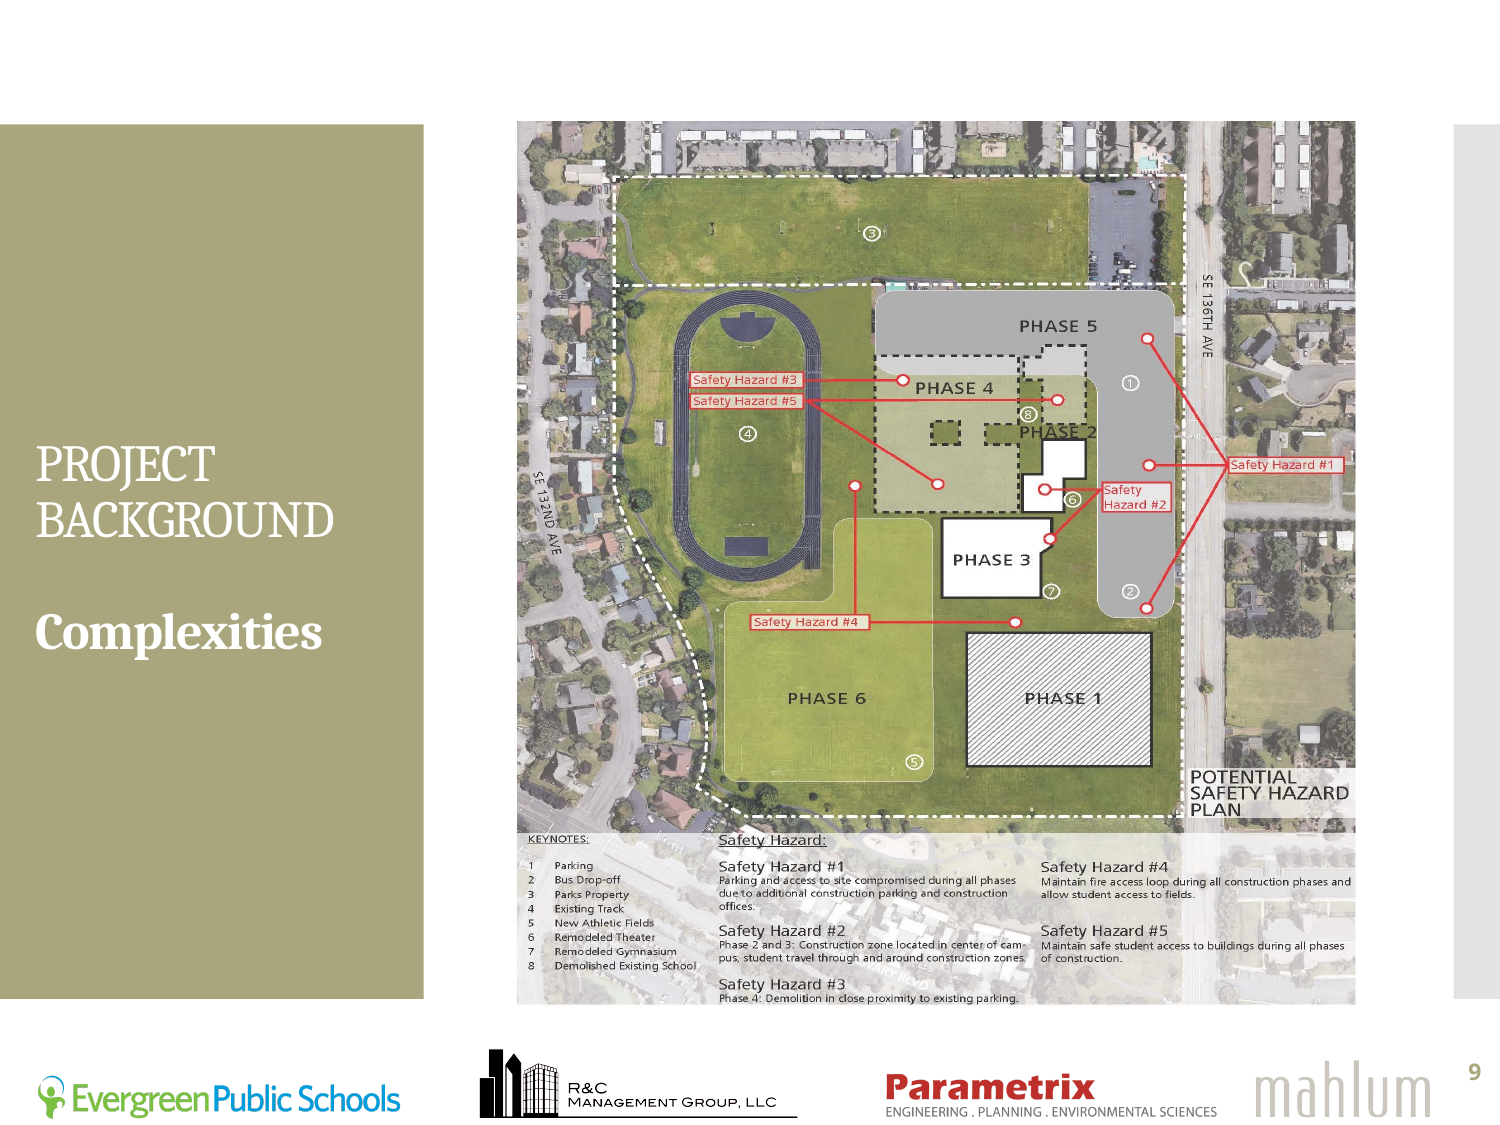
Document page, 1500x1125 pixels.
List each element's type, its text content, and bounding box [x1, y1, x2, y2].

picture [461, 120, 1403, 1007]
title PROJECT BACKGROUND Complexities [20, 204, 383, 960]
picture [1249, 1055, 1439, 1125]
picture [461, 1035, 798, 1125]
picture [877, 1065, 1227, 1125]
slide_number 9 [1308, 1042, 1497, 1103]
picture [19, 1071, 404, 1124]
